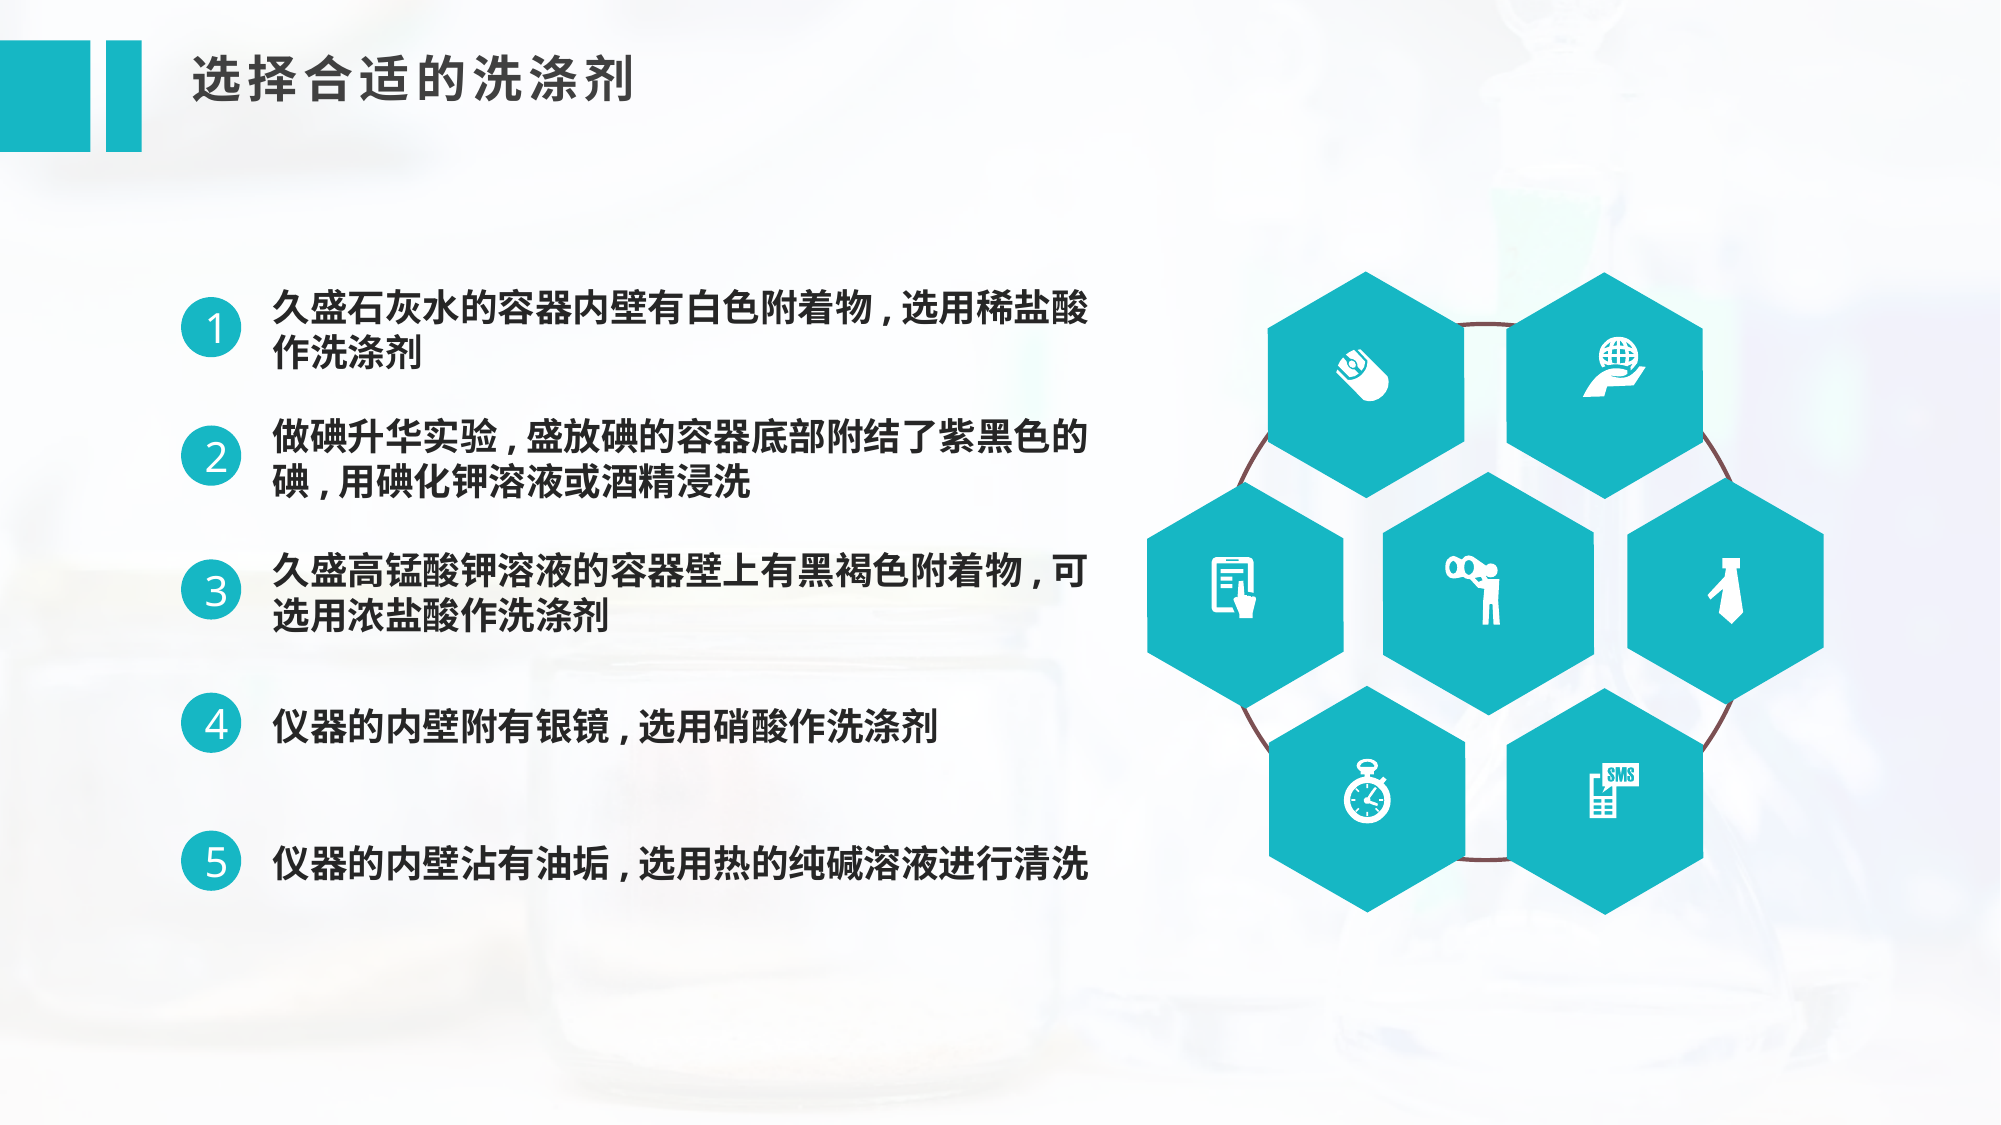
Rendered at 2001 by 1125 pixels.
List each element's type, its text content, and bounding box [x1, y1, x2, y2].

text_box [1211, 557, 1254, 613]
text_box 仪器的内壁附有银镜,选用硝酸作洗涤剂 [258, 695, 1126, 756]
text_box 久盛石灰水的容器内壁有白色附着物,选用稀盐酸作洗涤剂 [258, 276, 1126, 382]
text_box [1342, 503, 1384, 692]
text_box [105, 39, 143, 153]
text_box [1236, 481, 1254, 487]
text_box [1507, 277, 1703, 505]
text_box [1596, 688, 1614, 693]
text_box 3 [180, 558, 243, 621]
text_box [1703, 434, 1730, 483]
text_box 4 [180, 691, 243, 754]
text_box 2 [180, 424, 243, 487]
text_box [1336, 349, 1389, 402]
text_box [1703, 711, 1727, 750]
text_box [1465, 323, 1507, 472]
text_box 做碘升华实验,盛放碘的容器底部附结了紫黑色的碘,用碘化钾溶液或酒精浸洗 [258, 405, 1126, 511]
text_box 久盛高锰酸钾溶液的容器壁上有黑褐色附着物,可选用浓盐酸作洗涤剂 [258, 539, 1126, 645]
text_box [1384, 472, 1594, 713]
text_box [1589, 763, 1639, 819]
text_box [0, 39, 91, 153]
text_box [1594, 505, 1627, 693]
text_box [1507, 693, 1703, 921]
text_box [1445, 555, 1500, 625]
text_box [1716, 477, 1735, 483]
text_box 5 [180, 829, 243, 892]
text_box [1269, 692, 1465, 920]
text_box [1627, 483, 1824, 711]
text_box [1268, 275, 1465, 503]
text_box [1465, 713, 1507, 861]
text_box [1582, 366, 1646, 397]
text_box [1359, 271, 1372, 275]
text_box 仪器的内壁沾有油垢,选用热的纯碱溶液进行清洗 [258, 832, 1126, 893]
text_box [1343, 758, 1391, 824]
text_box [1356, 685, 1378, 692]
text_box [1598, 336, 1639, 371]
text_box [1146, 487, 1342, 715]
text_box 选择合适的洗涤剂 [181, 42, 1843, 113]
text_box [1247, 715, 1269, 749]
text_box [1233, 580, 1257, 619]
text_box [1240, 435, 1268, 487]
text_box [1596, 272, 1613, 277]
text_box 1 [180, 296, 243, 359]
picture [0, 0, 2001, 1125]
text_box [1707, 558, 1744, 625]
